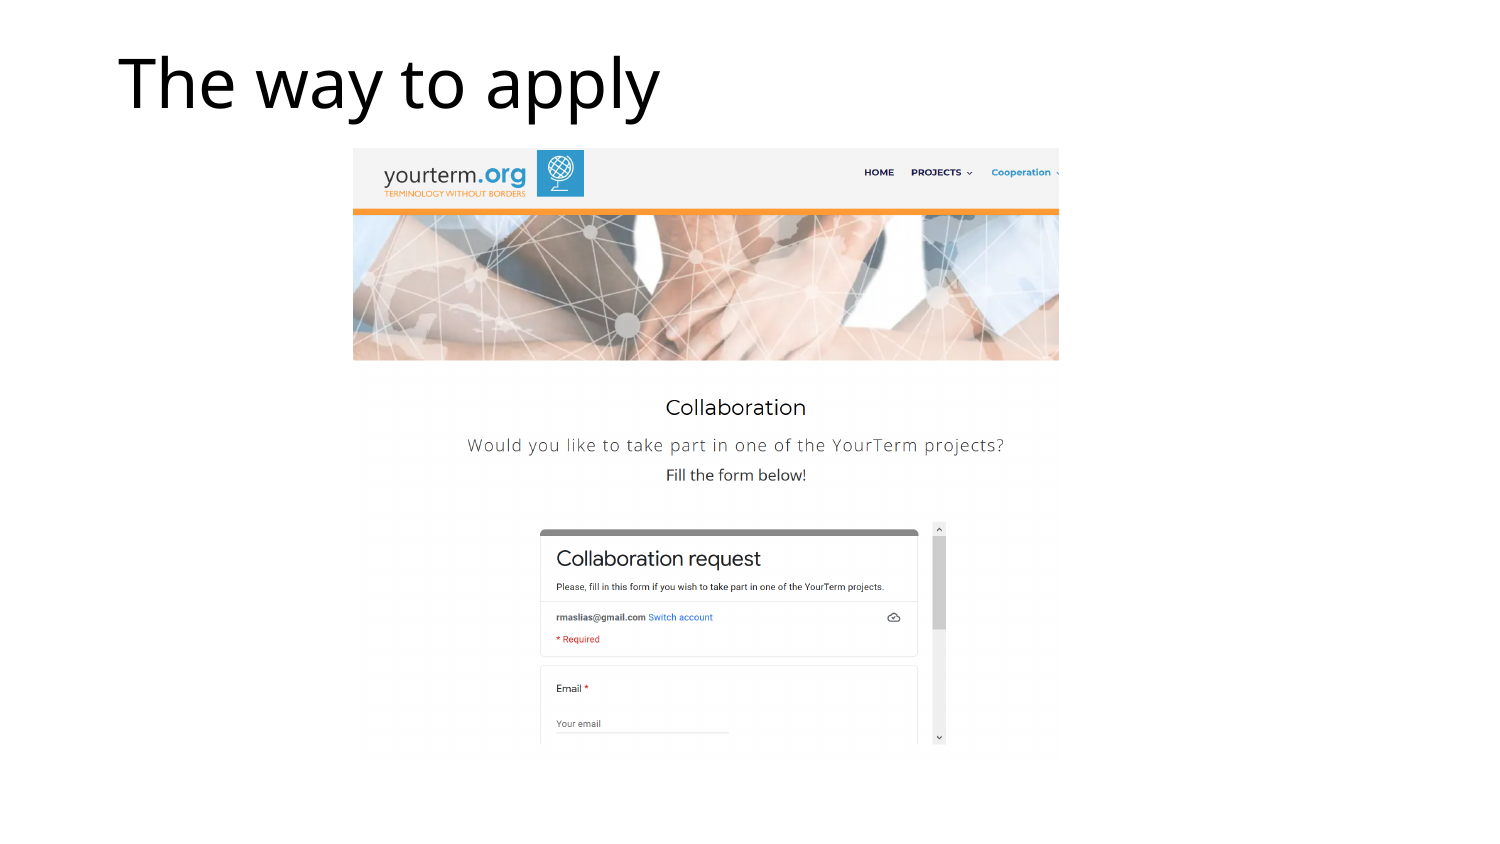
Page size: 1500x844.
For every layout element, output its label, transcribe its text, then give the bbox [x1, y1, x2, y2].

title The way to apply [103, 4, 1397, 168]
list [353, 148, 1059, 760]
